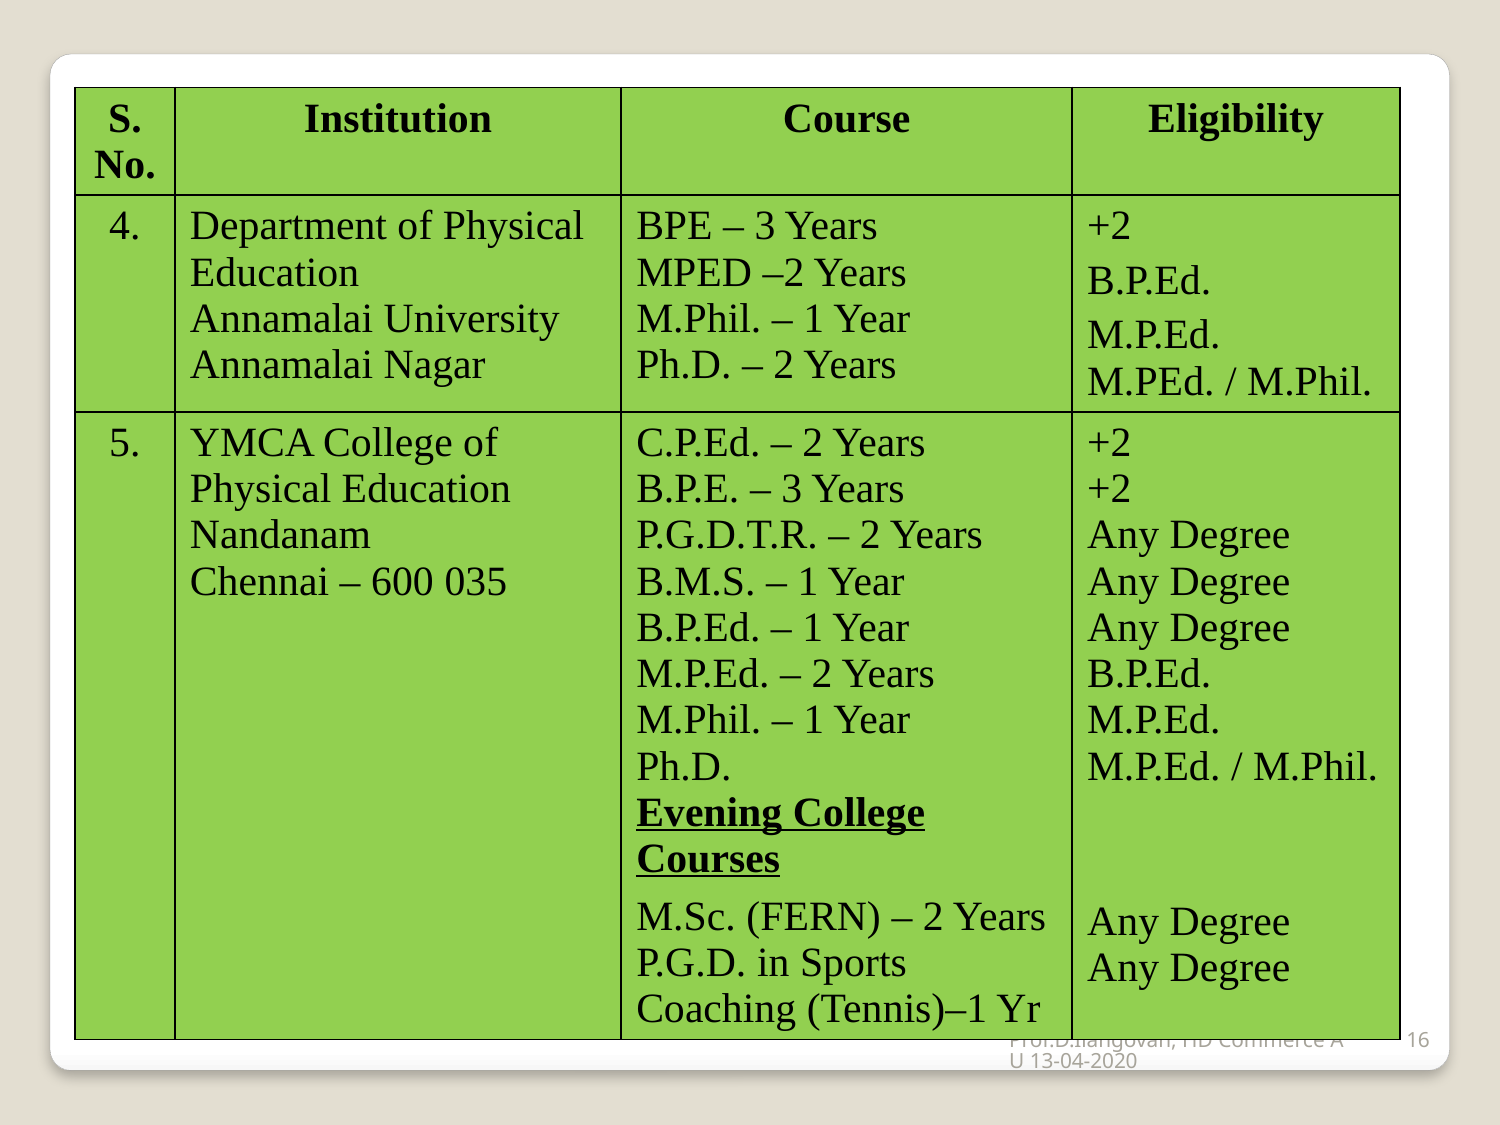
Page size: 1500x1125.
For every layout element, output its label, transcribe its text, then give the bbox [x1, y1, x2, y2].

table_cell C.P.Ed. – 2 Years B.P.E. – 3 Years P.G.D.T.R. – 2 Years B.M.S. – 1 Year B.P.Ed. – 1 Year M.P.Ed. – 2 Years M.Phil. – 1 Year Ph.D. Evening College Courses M.Sc. (FERN) – 2 Years P.G.D. in Sports Coaching (Tennis)–1 Yr [622, 413, 1071, 1039]
table_header Eligibility [1073, 88, 1399, 194]
slide_number 16 [1370, 1002, 1445, 1063]
table_cell 5. [76, 413, 174, 1039]
table_header S. No. [76, 88, 174, 194]
table_cell 4. [76, 196, 174, 411]
table_header Course [622, 88, 1071, 194]
table_cell +2 B.P.Ed. M.P.Ed. M.PEd. / M.Phil. [1073, 196, 1399, 411]
table_cell YMCA College of Physical Education Nandanam Chennai – 600 035 [176, 413, 620, 1039]
table_cell Department of Physical Education Annamalai University Annamalai Nagar [176, 196, 620, 411]
table_cell +2 +2 Any Degree Any Degree Any Degree B.P.Ed. M.P.Ed. M.P.Ed. / M.Phil. Any Degree Any Degree [1073, 413, 1399, 1002]
footer Prof.D.Ilangovan, HD Commerce AU 13-04-2020 [994, 1002, 1370, 1063]
table_cell BPE – 3 Years MPED –2 Years M.Phil. – 1 Year Ph.D. – 2 Years [622, 196, 1071, 411]
table_header Institution [176, 88, 620, 194]
